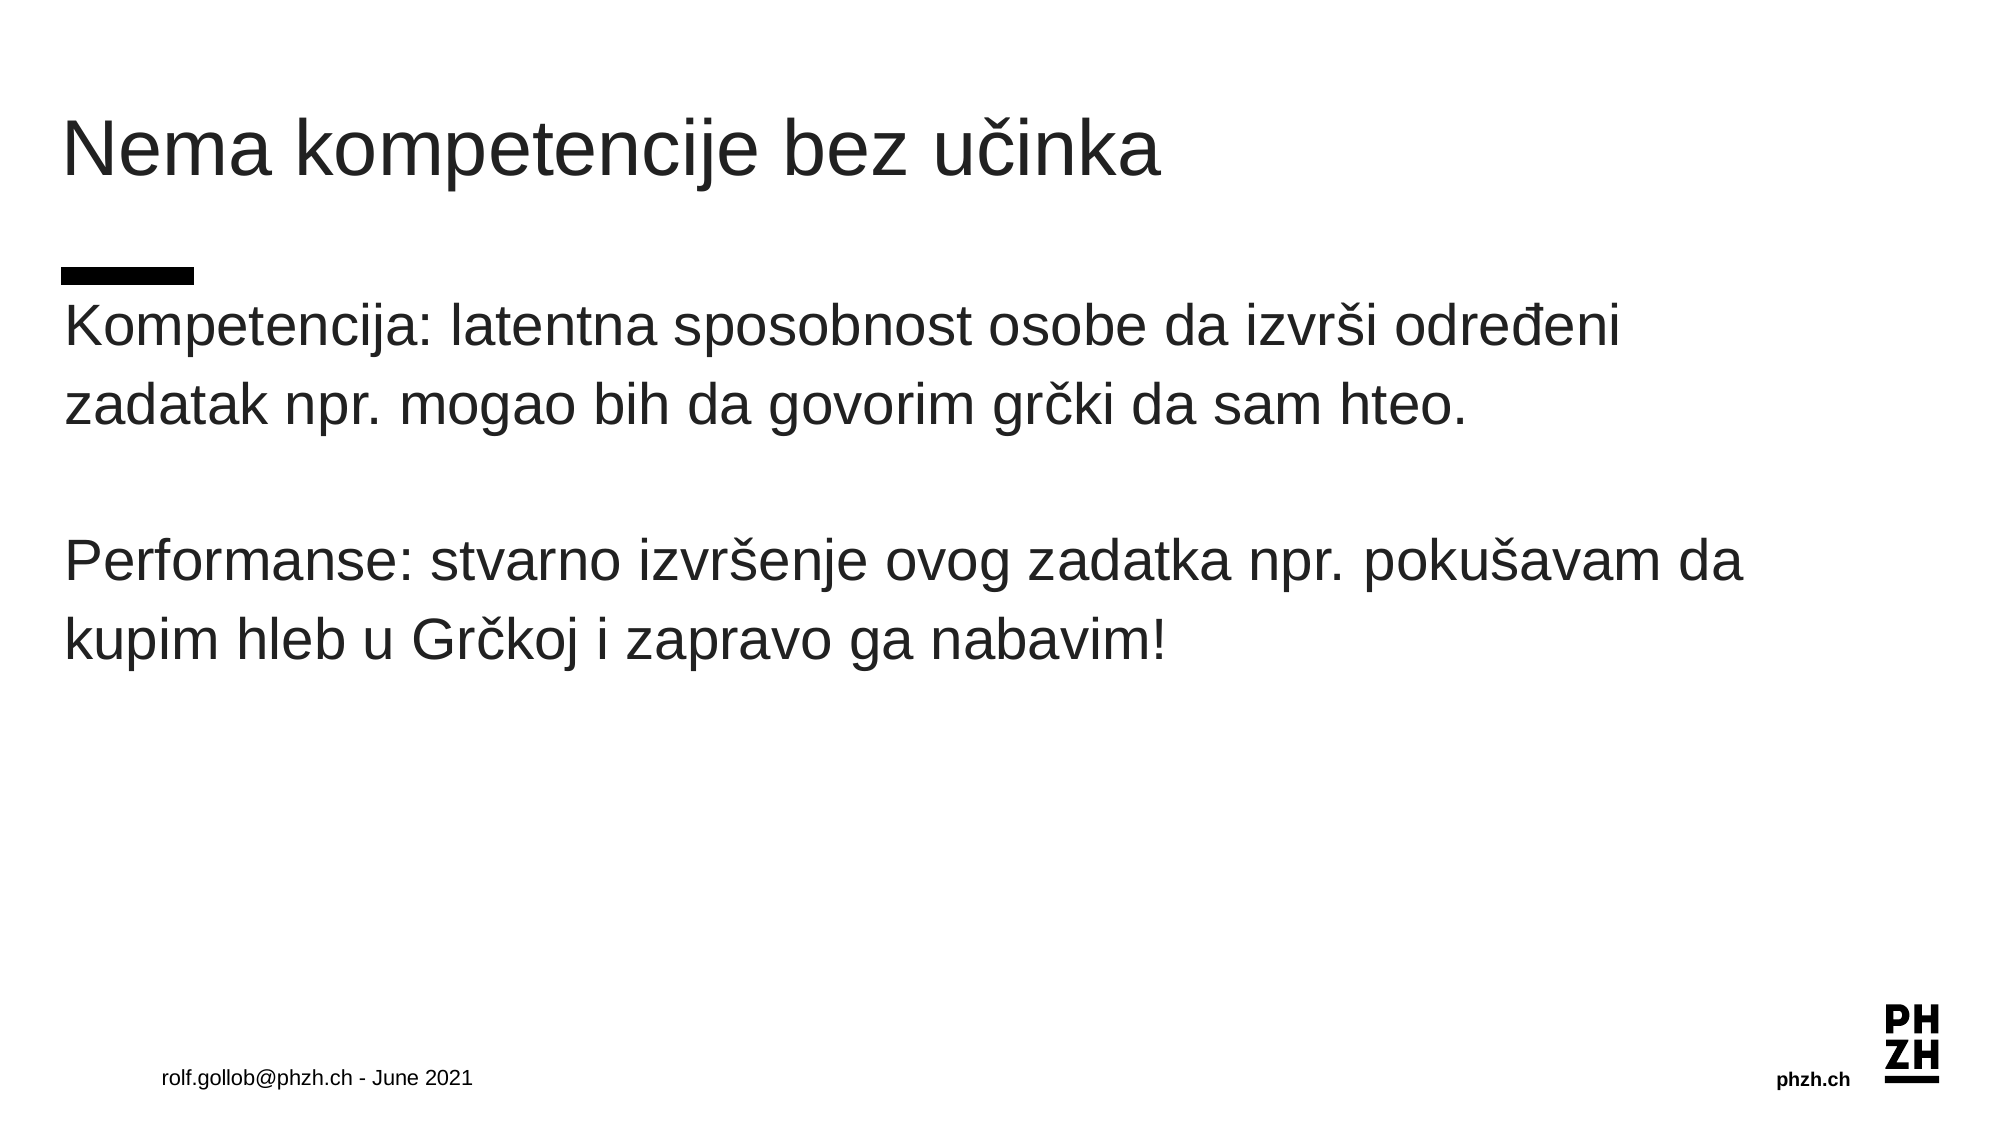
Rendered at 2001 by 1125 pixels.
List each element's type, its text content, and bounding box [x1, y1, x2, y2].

title Nema kompetencije bez učinka [61, 101, 1940, 303]
list Kompetencija: latentna sposobnost osobe da izvrši određeni zadatak npr. mogao bih da govorim grčki da sam hteo. Performanse: stvarno izvršenje ovog zadatka npr. pokušavam da kupim hleb u Grčkoj i zapravo ga nabavim! [64, 278, 1807, 941]
footer rolf.gollob@phzh.ch - June 2021 [161, 1058, 1302, 1103]
